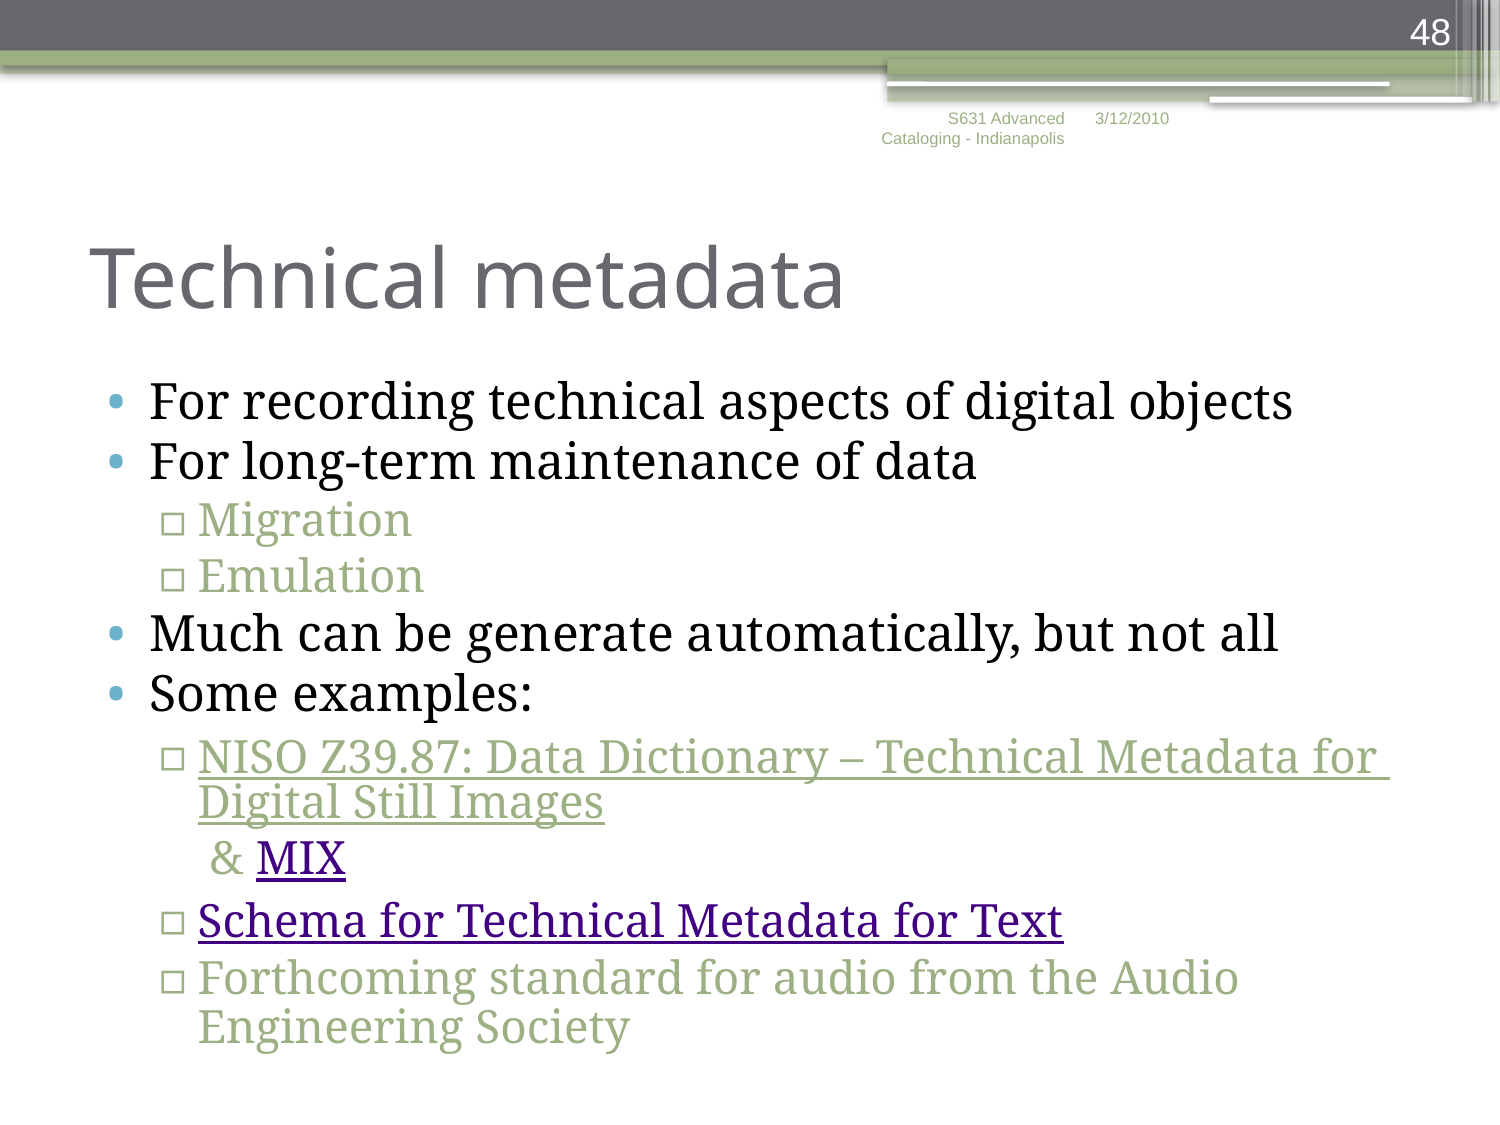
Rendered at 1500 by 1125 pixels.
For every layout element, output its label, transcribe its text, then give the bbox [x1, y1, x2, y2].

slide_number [1080, 100, 1238, 176]
title Technical metadata [75, 187, 1425, 363]
list For recording technical aspects of digital objects For long-term maintenance of data Migration Emulation Much can be generate automatically, but not all Some examples: NISO Z39.87: Data Dictionary – Technical Metadata for Digital Still Images & MIX Schema for Technical Metadata for Text Forthcoming standard for audio from the Audio Engineering Society [75, 368, 1425, 1079]
slide_number 48 [1341, 0, 1466, 61]
footer S631 Advanced Cataloging - Indianapolis [862, 100, 1080, 176]
